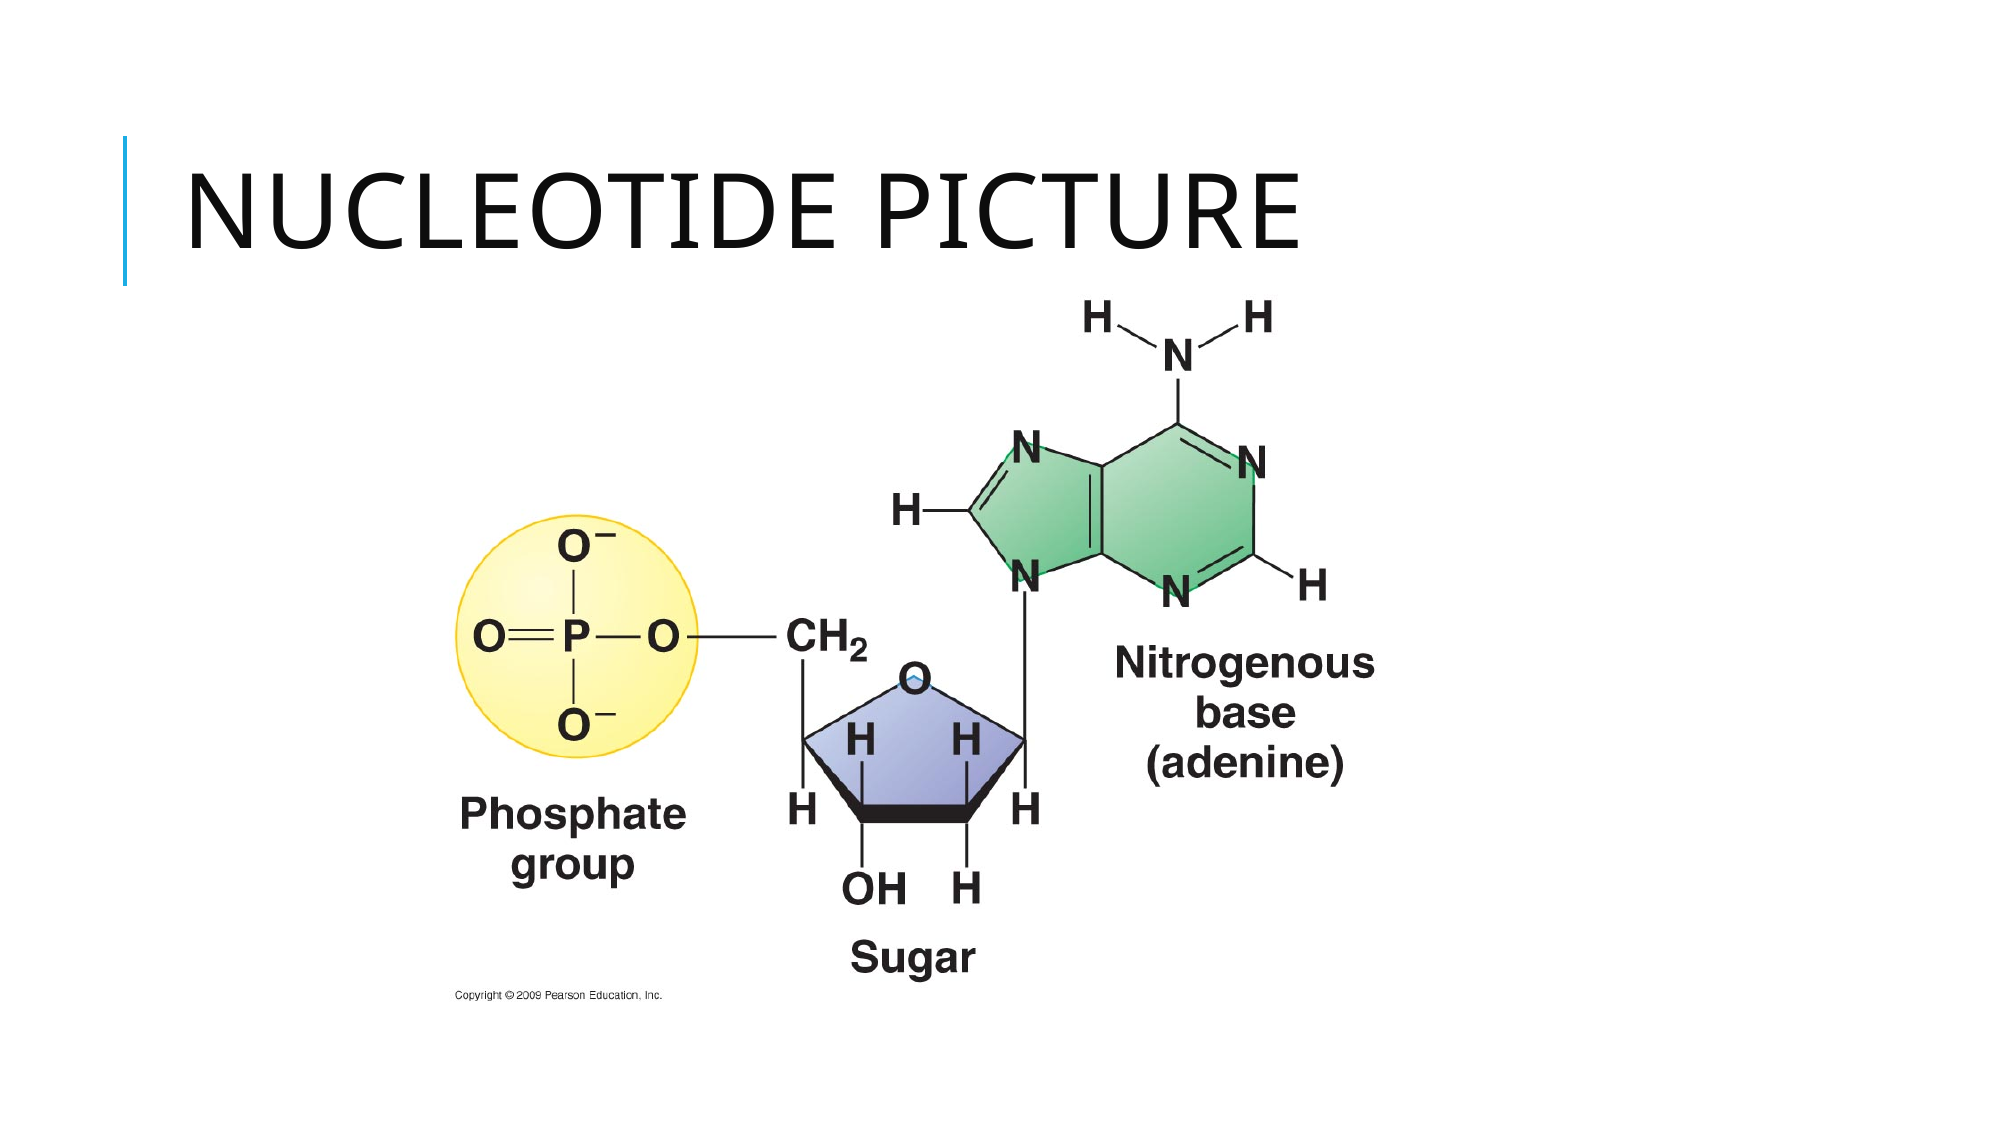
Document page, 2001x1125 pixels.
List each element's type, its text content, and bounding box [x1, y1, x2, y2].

title Nucleotide Picture [168, 96, 1763, 342]
picture [448, 294, 1381, 1009]
